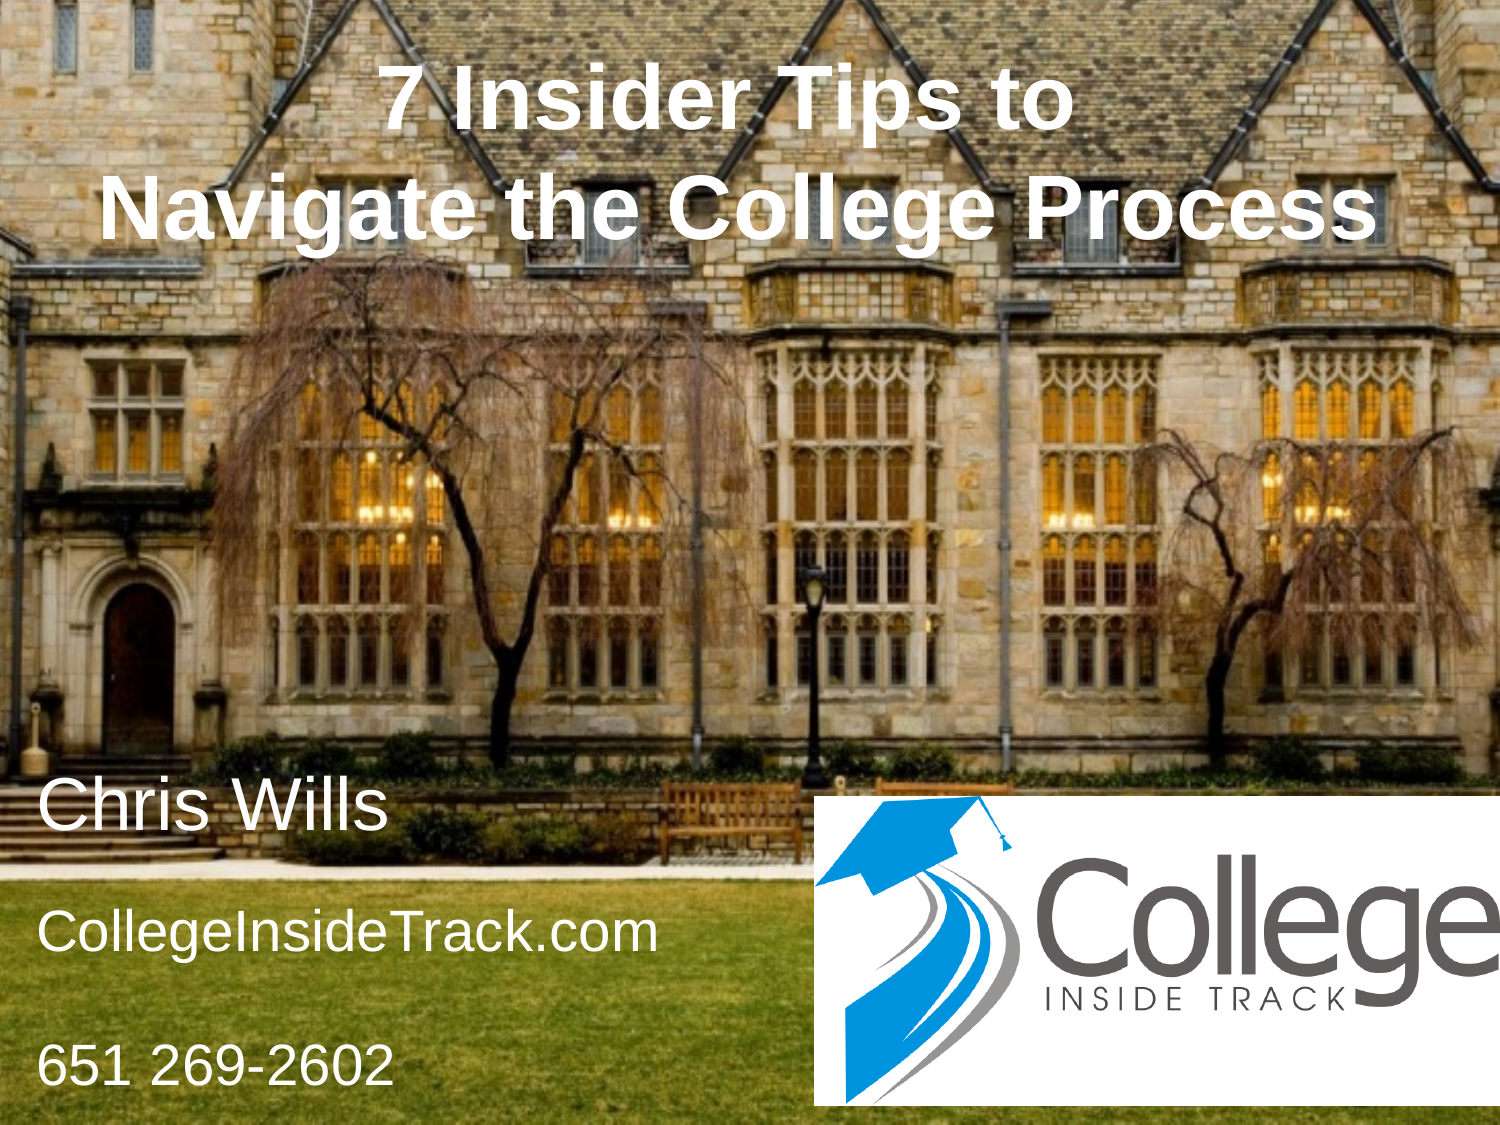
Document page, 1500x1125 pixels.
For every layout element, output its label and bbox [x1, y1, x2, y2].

list [0, 0, 1500, 1125]
picture [814, 795, 1500, 1106]
picture [917, 898, 980, 1026]
